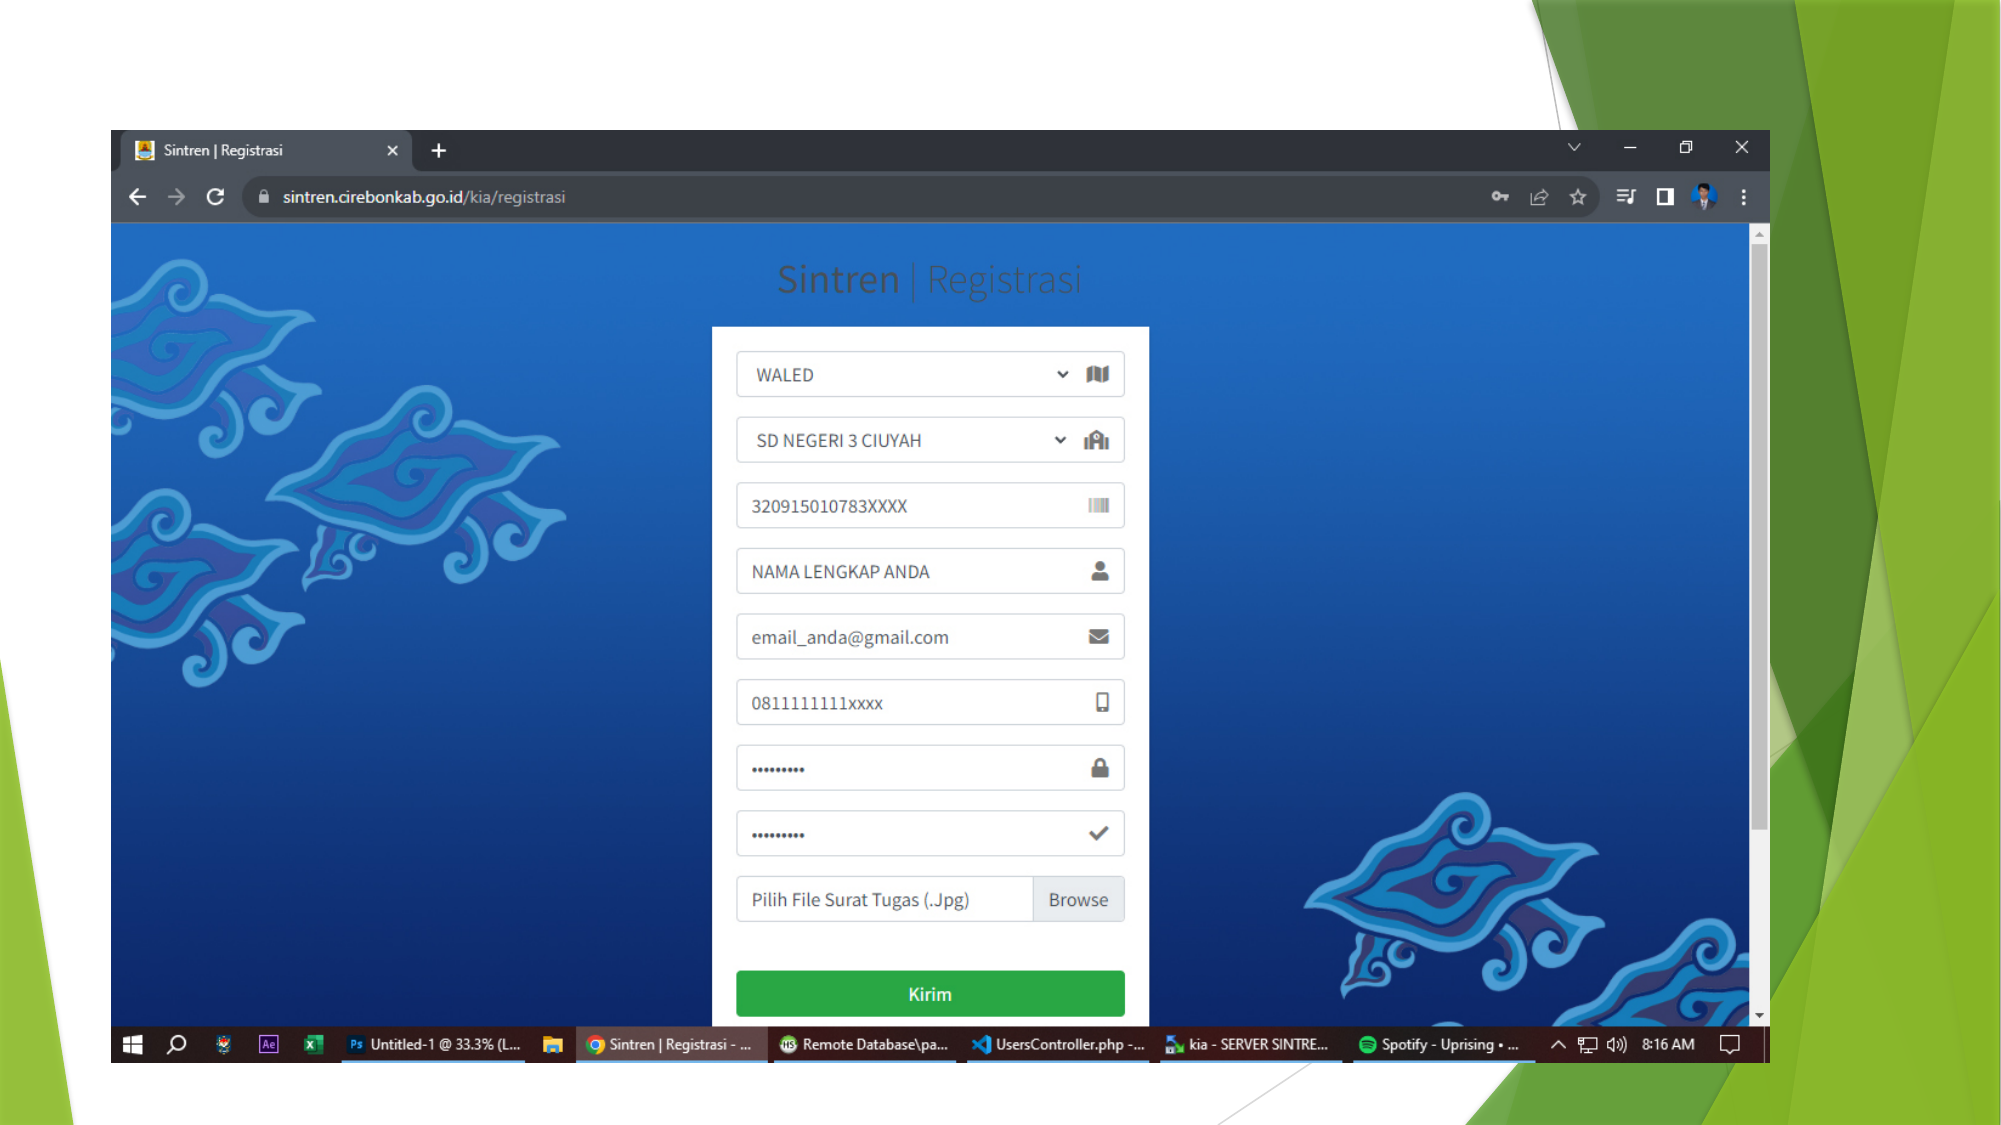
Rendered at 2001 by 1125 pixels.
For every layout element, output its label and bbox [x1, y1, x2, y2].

list [110, 129, 1771, 1064]
